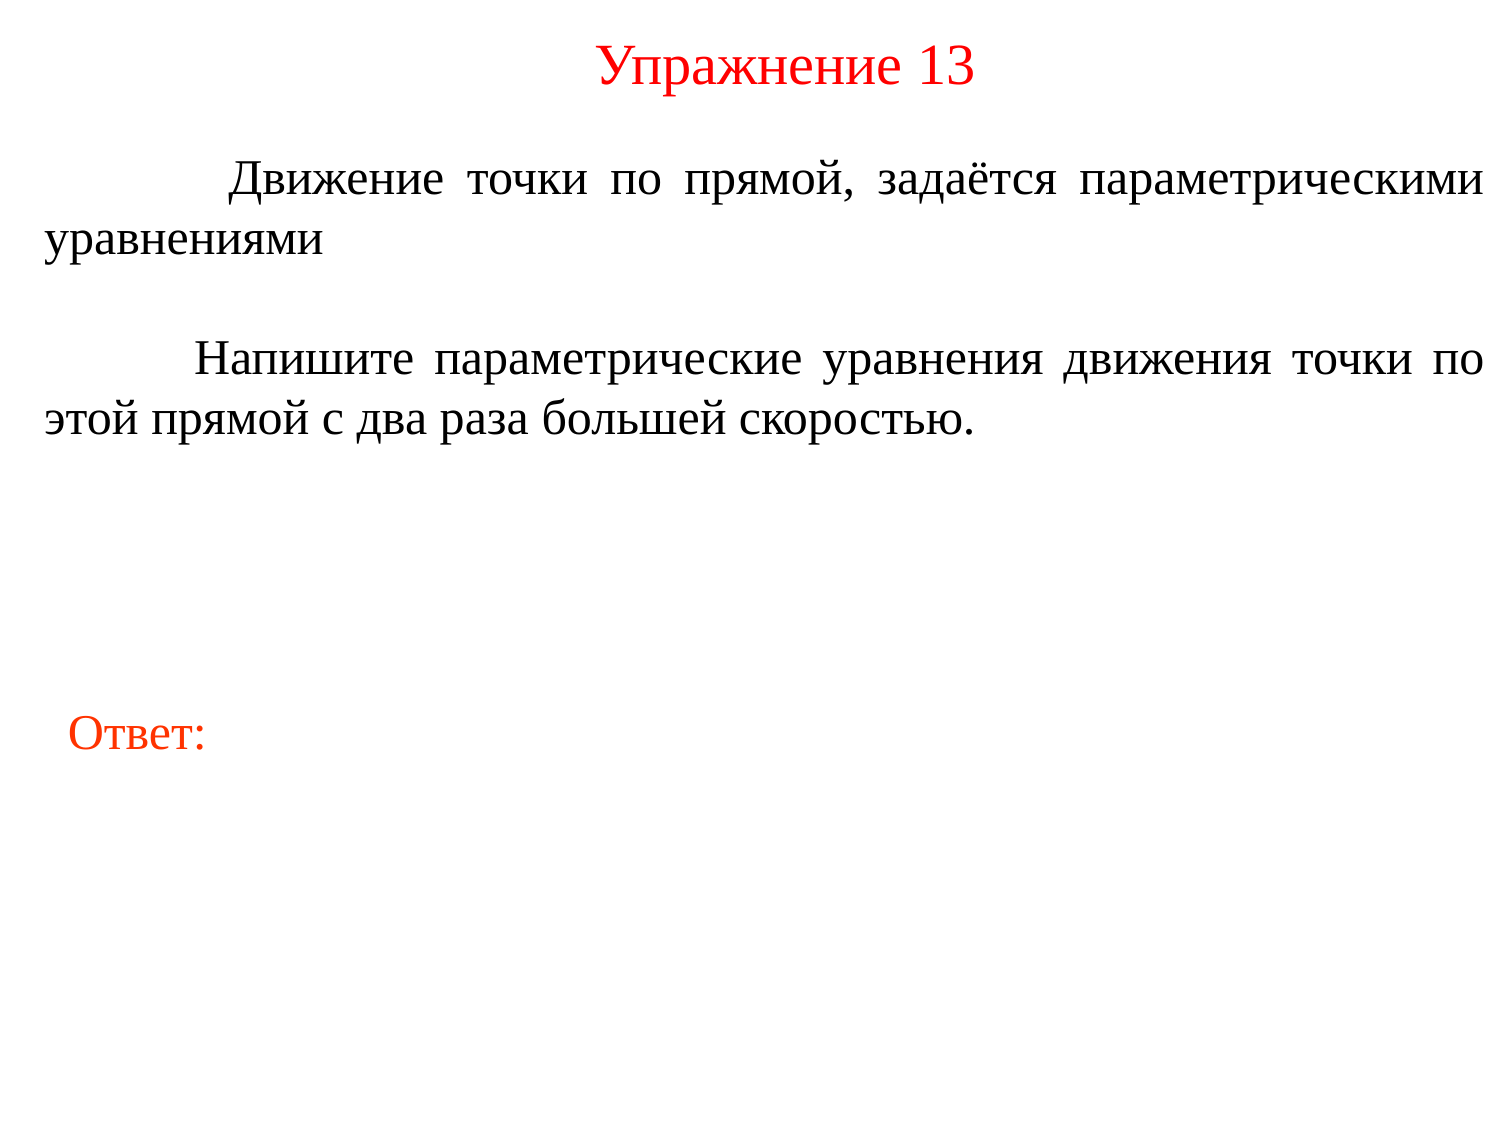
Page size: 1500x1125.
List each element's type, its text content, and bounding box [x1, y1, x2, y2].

text_box Упражнение 13 [336, 19, 1235, 104]
